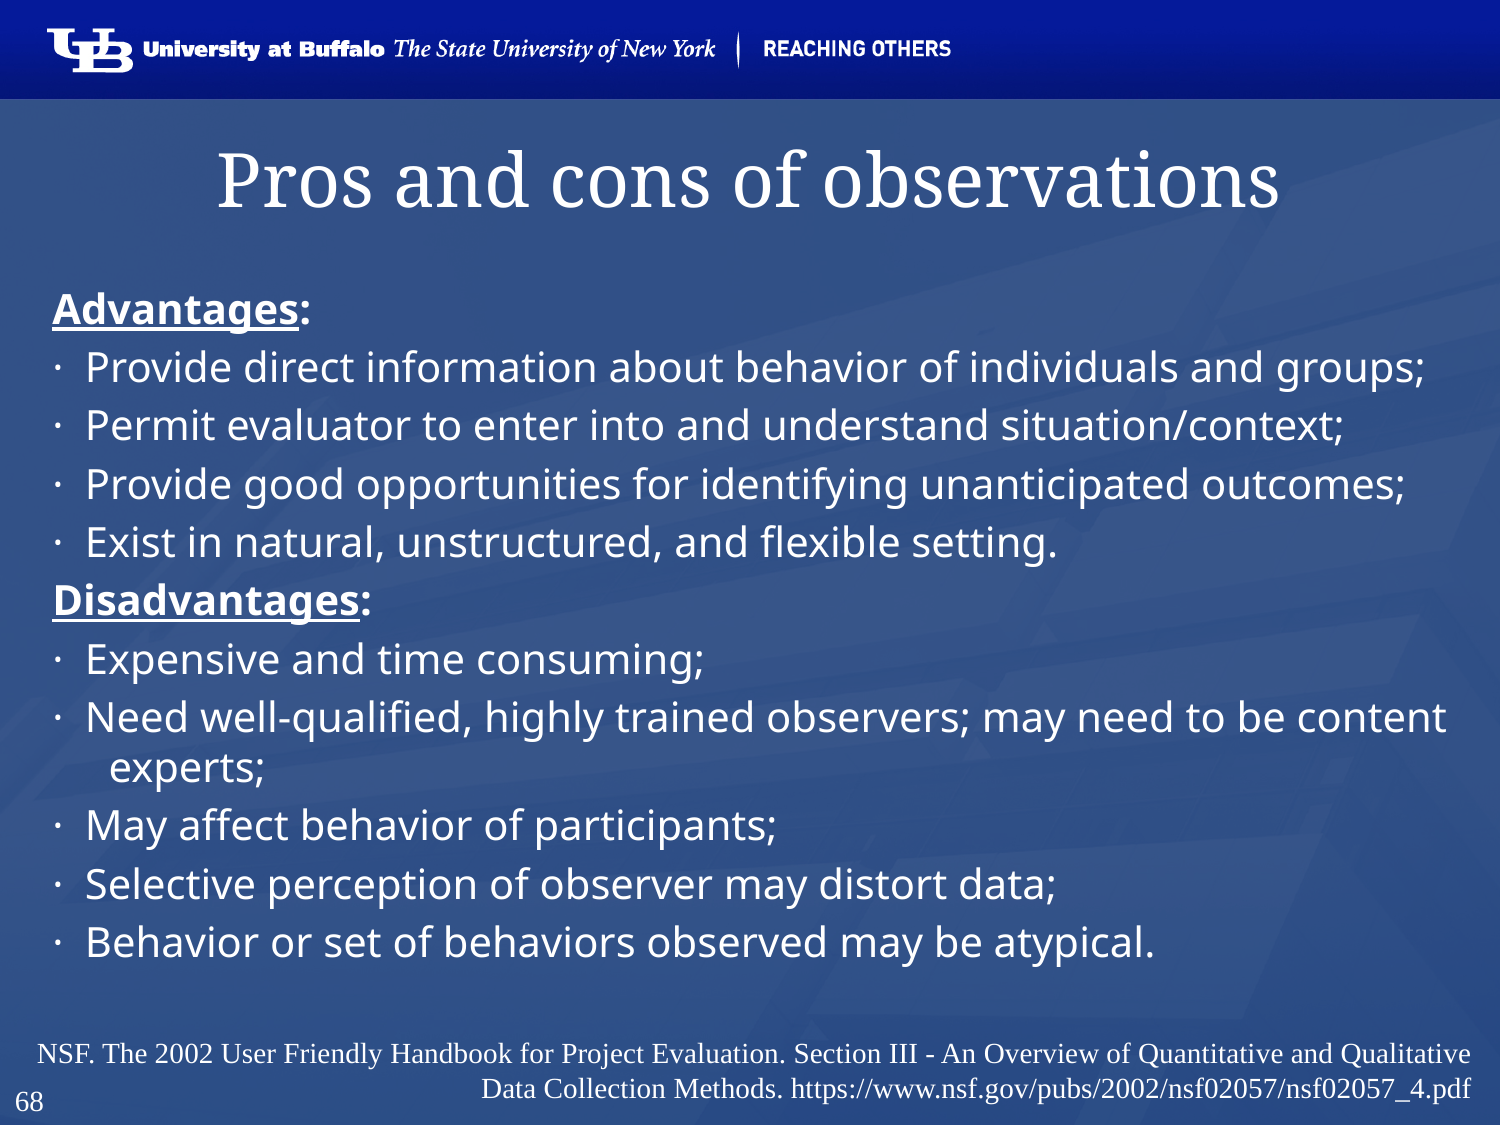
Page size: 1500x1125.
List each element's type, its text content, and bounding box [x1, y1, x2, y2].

list Advantages: · Provide direct information about behavior of individuals and groups; · Permit evaluator to enter into and understand situation/context; · Provide good opportunities for identifying unanticipated outcomes; · Exist in natural, unstructured, and flexible setting. Disadvantages: · Expensive and time consuming; · Need well-qualified, highly trained observers; may need to be content experts; · May affect behavior of participants; · Selective perception of observer may distort data; · Behavior or set of behaviors observed may be atypical. [37, 275, 1463, 1026]
title Pros and cons of observations [37, 125, 1463, 250]
text_box NSF. The 2002 User Friendly Handbook for Project Evaluation. Section III - An Overview of Quantitative and Qualitative Data Collection Methods. https://www.nsf.gov/pubs/2002/nsf02057/nsf02057_4.pdf [0, 1026, 1488, 1112]
picture [0, 0, 1500, 99]
